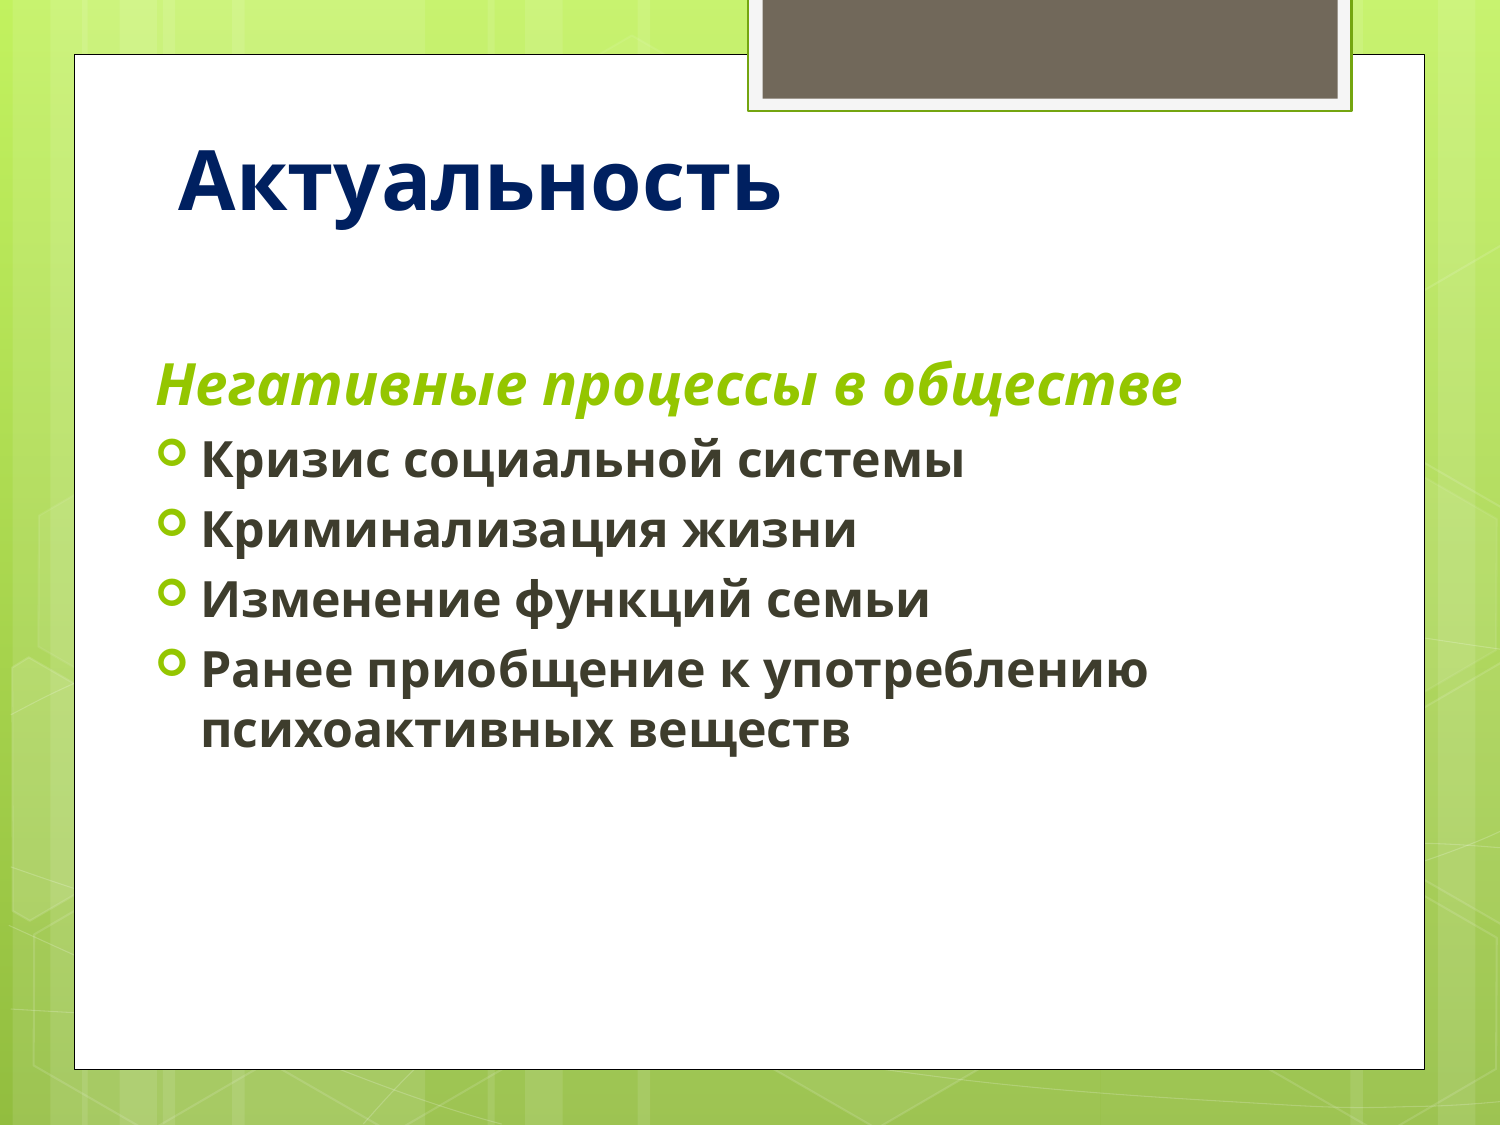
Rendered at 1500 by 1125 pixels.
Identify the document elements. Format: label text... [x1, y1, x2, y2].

list Негативные процессы в обществе Кризис социальной системы Криминализация жизни Изменение функций семьи Ранее приобщение к употреблению психоактивных веществ [128, 339, 1283, 957]
title Актуальность [164, 46, 1317, 235]
